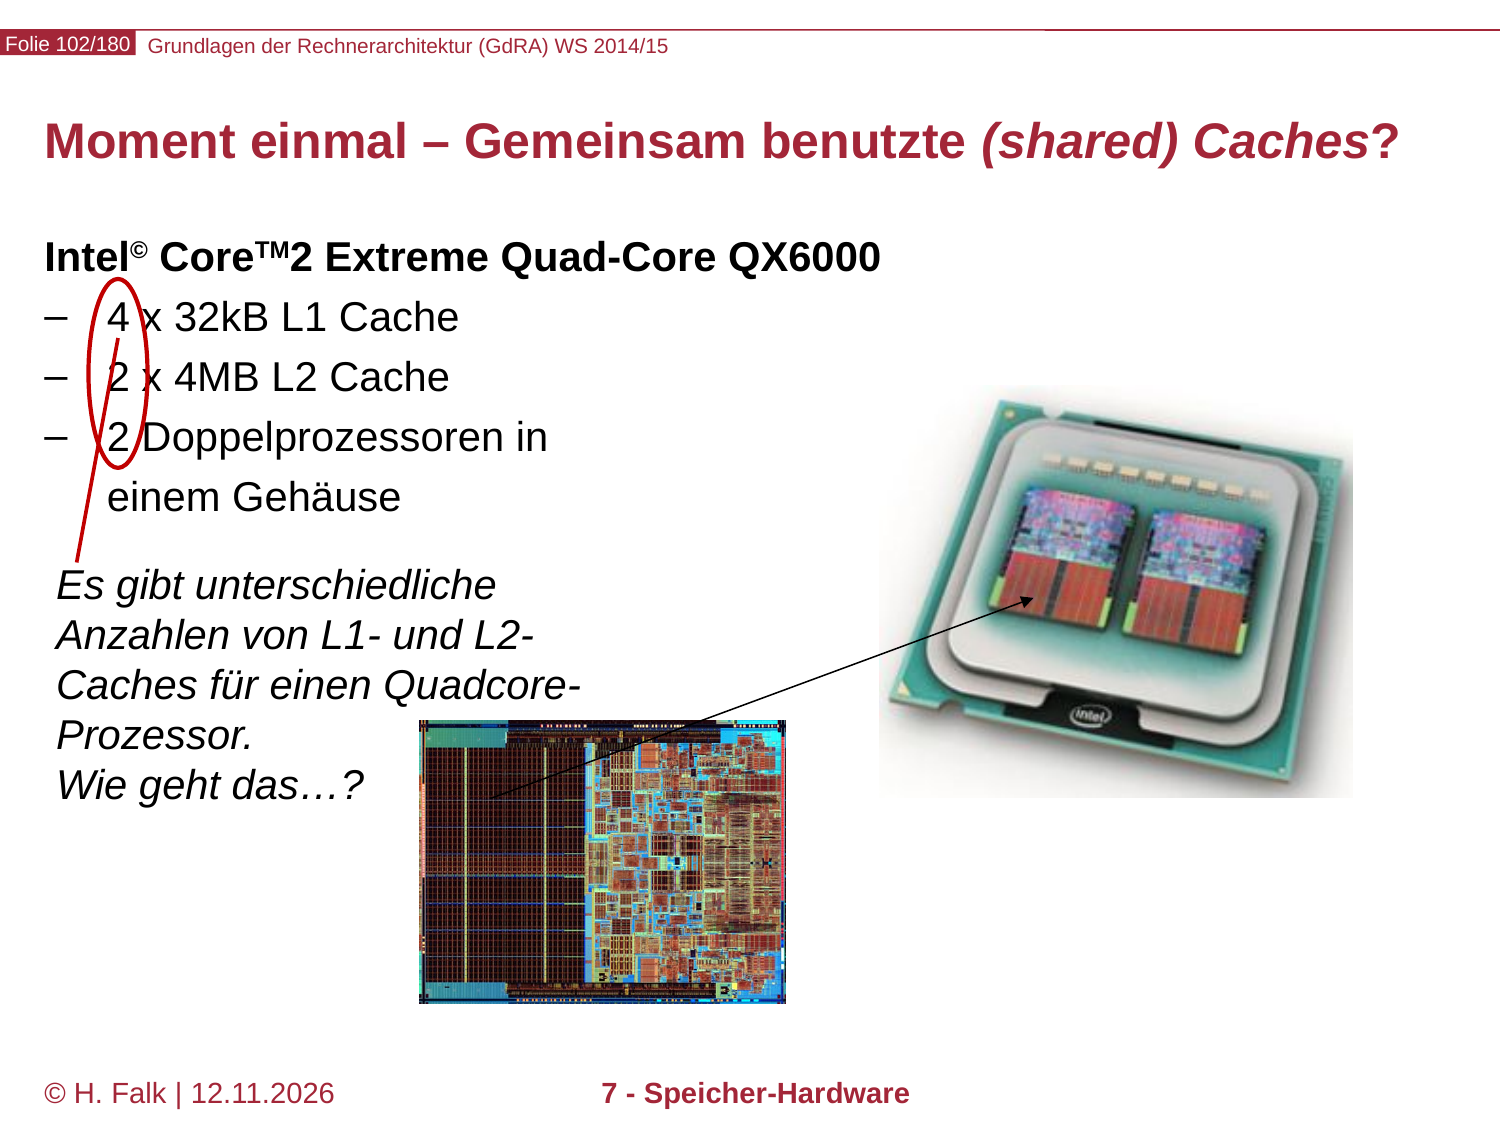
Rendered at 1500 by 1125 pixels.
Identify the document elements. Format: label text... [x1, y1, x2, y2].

title Moment einmal – Gemeinsam benutzte (shared) Caches? [29, 90, 1471, 198]
text_box Es gibt unterschiedliche Anzahlen von L1- und L2-Caches für einen Quadcore-Prozessor. Wie geht das…? [41, 550, 638, 816]
picture [418, 720, 786, 1004]
text_box [88, 278, 148, 468]
list Intel© CoreTM2 Extreme Quad-Core QX6000 4 x 32kB L1 Cache 2 x 4MB L2 Cache 2 Doppelprozessoren in einem Gehäuse [29, 227, 1471, 1047]
picture [879, 385, 1353, 798]
footer 7 - Speicher-Hardware [301, 1066, 1211, 1125]
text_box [76, 467, 119, 563]
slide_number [29, 1066, 301, 1125]
